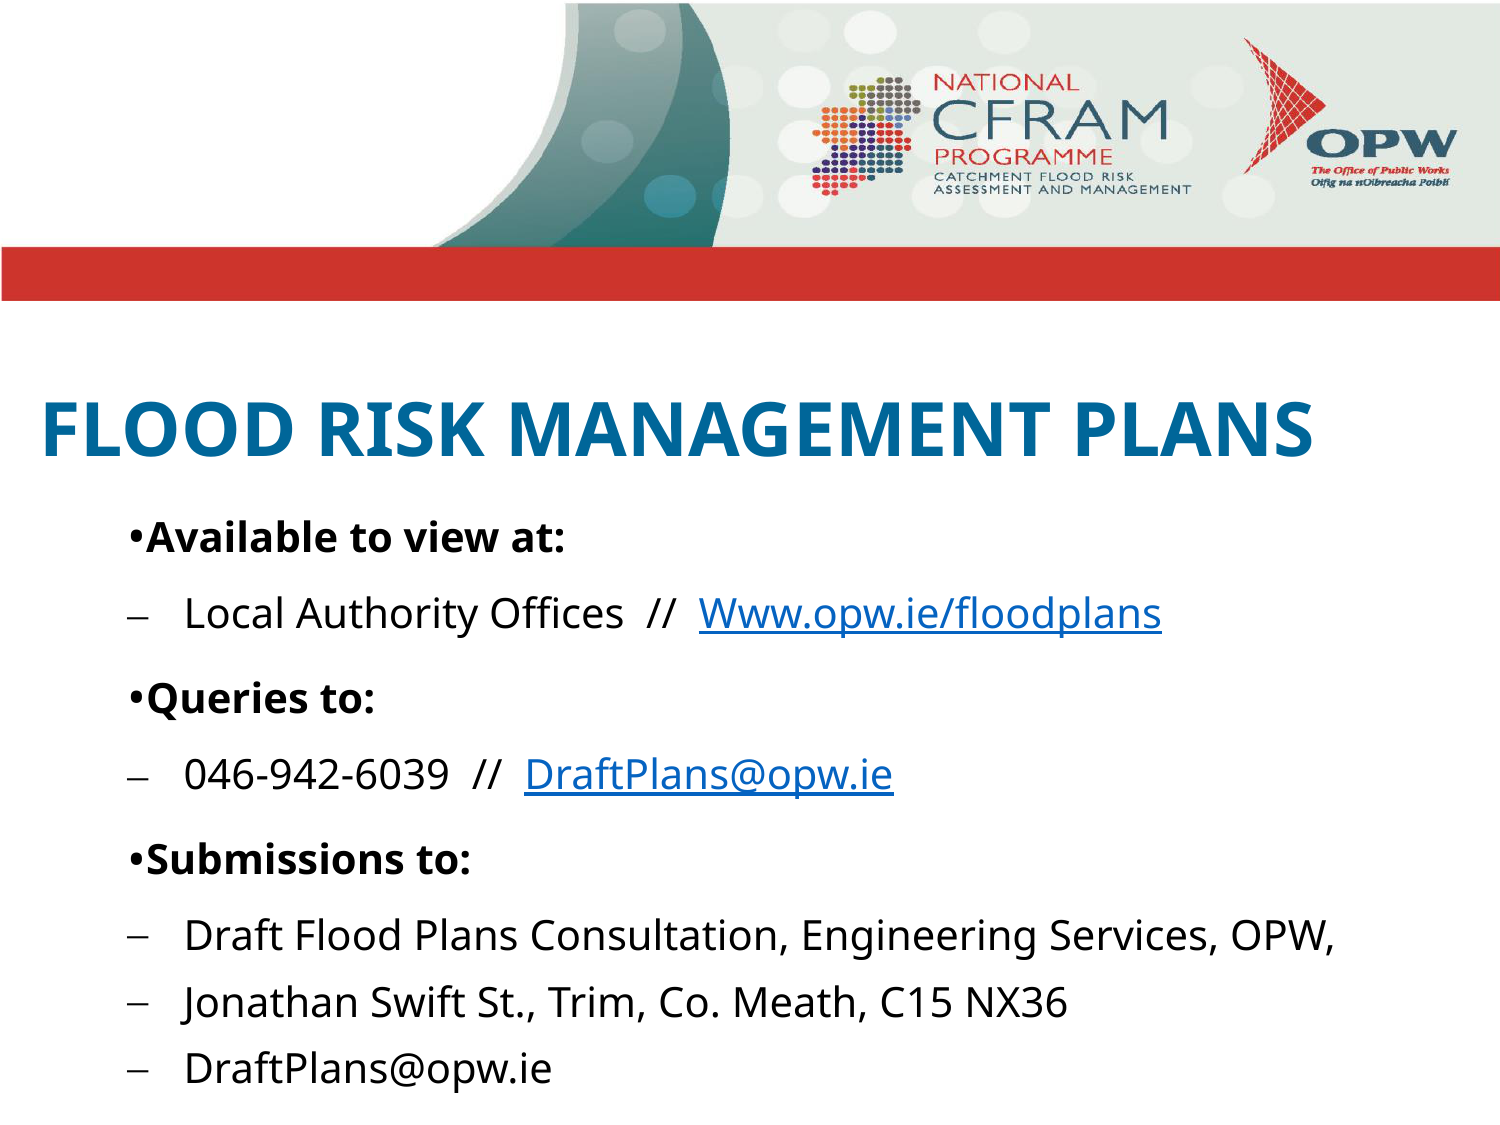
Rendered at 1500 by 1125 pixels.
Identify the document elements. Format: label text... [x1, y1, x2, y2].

title FLOOD RISK MANAGEMENT PLANS [24, 324, 1437, 528]
picture [0, 0, 1500, 304]
list Available to view at: Local Authority Offices // Www.opw.ie/floodplans Queries to: 046-942-6039 // DraftPlans@opw.ie Submissions to: Draft Flood Plans Consultation, Engineering Services, OPW, Jonathan Swift St., Trim, Co. Meath, C15 NX36 DraftPlans@opw.ie [112, 502, 1463, 1053]
